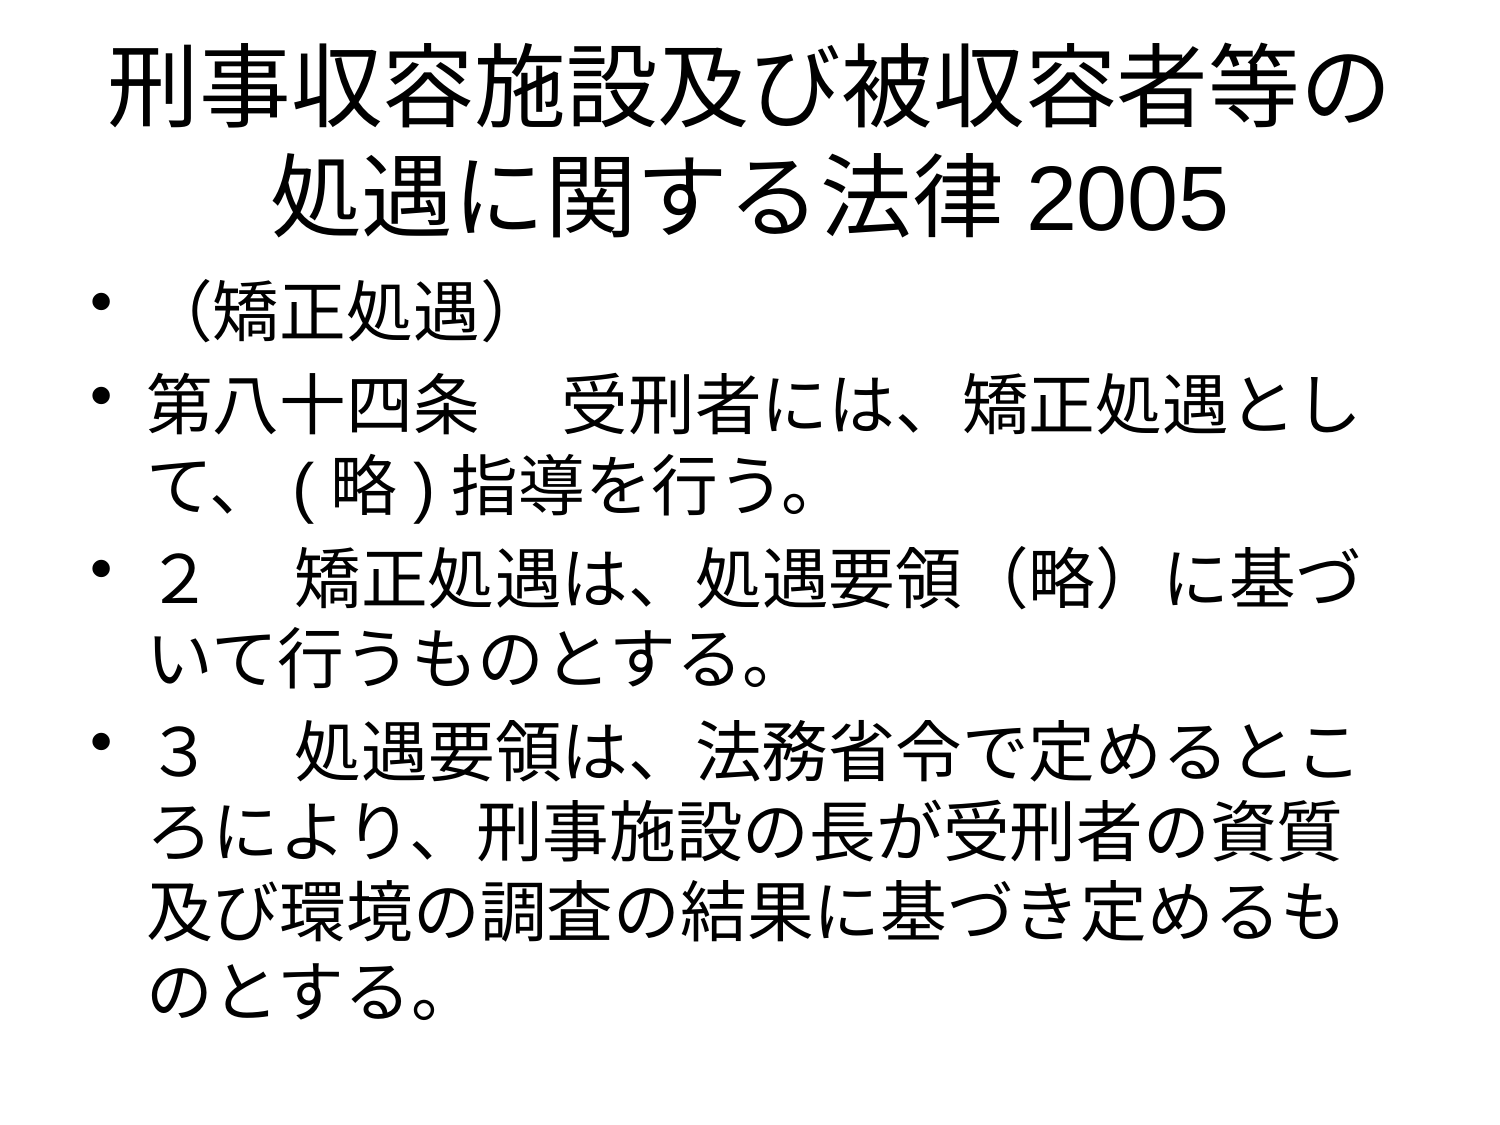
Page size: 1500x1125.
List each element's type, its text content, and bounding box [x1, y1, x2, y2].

title 刑事収容施設及び被収容者等の処遇に関する法律2005 [75, 45, 1425, 233]
list （矯正処遇） 第八十四条 受刑者には、矯正処遇として、(略)指導を行う。 ２ 矯正処遇は、処遇要領（略）に基づいて行うものとする。 ３ 処遇要領は、法務省令で定めるところにより、刑事施設の長が受刑者の資質及び環境の調査の結果に基づき定めるものとする。 [75, 262, 1425, 1005]
